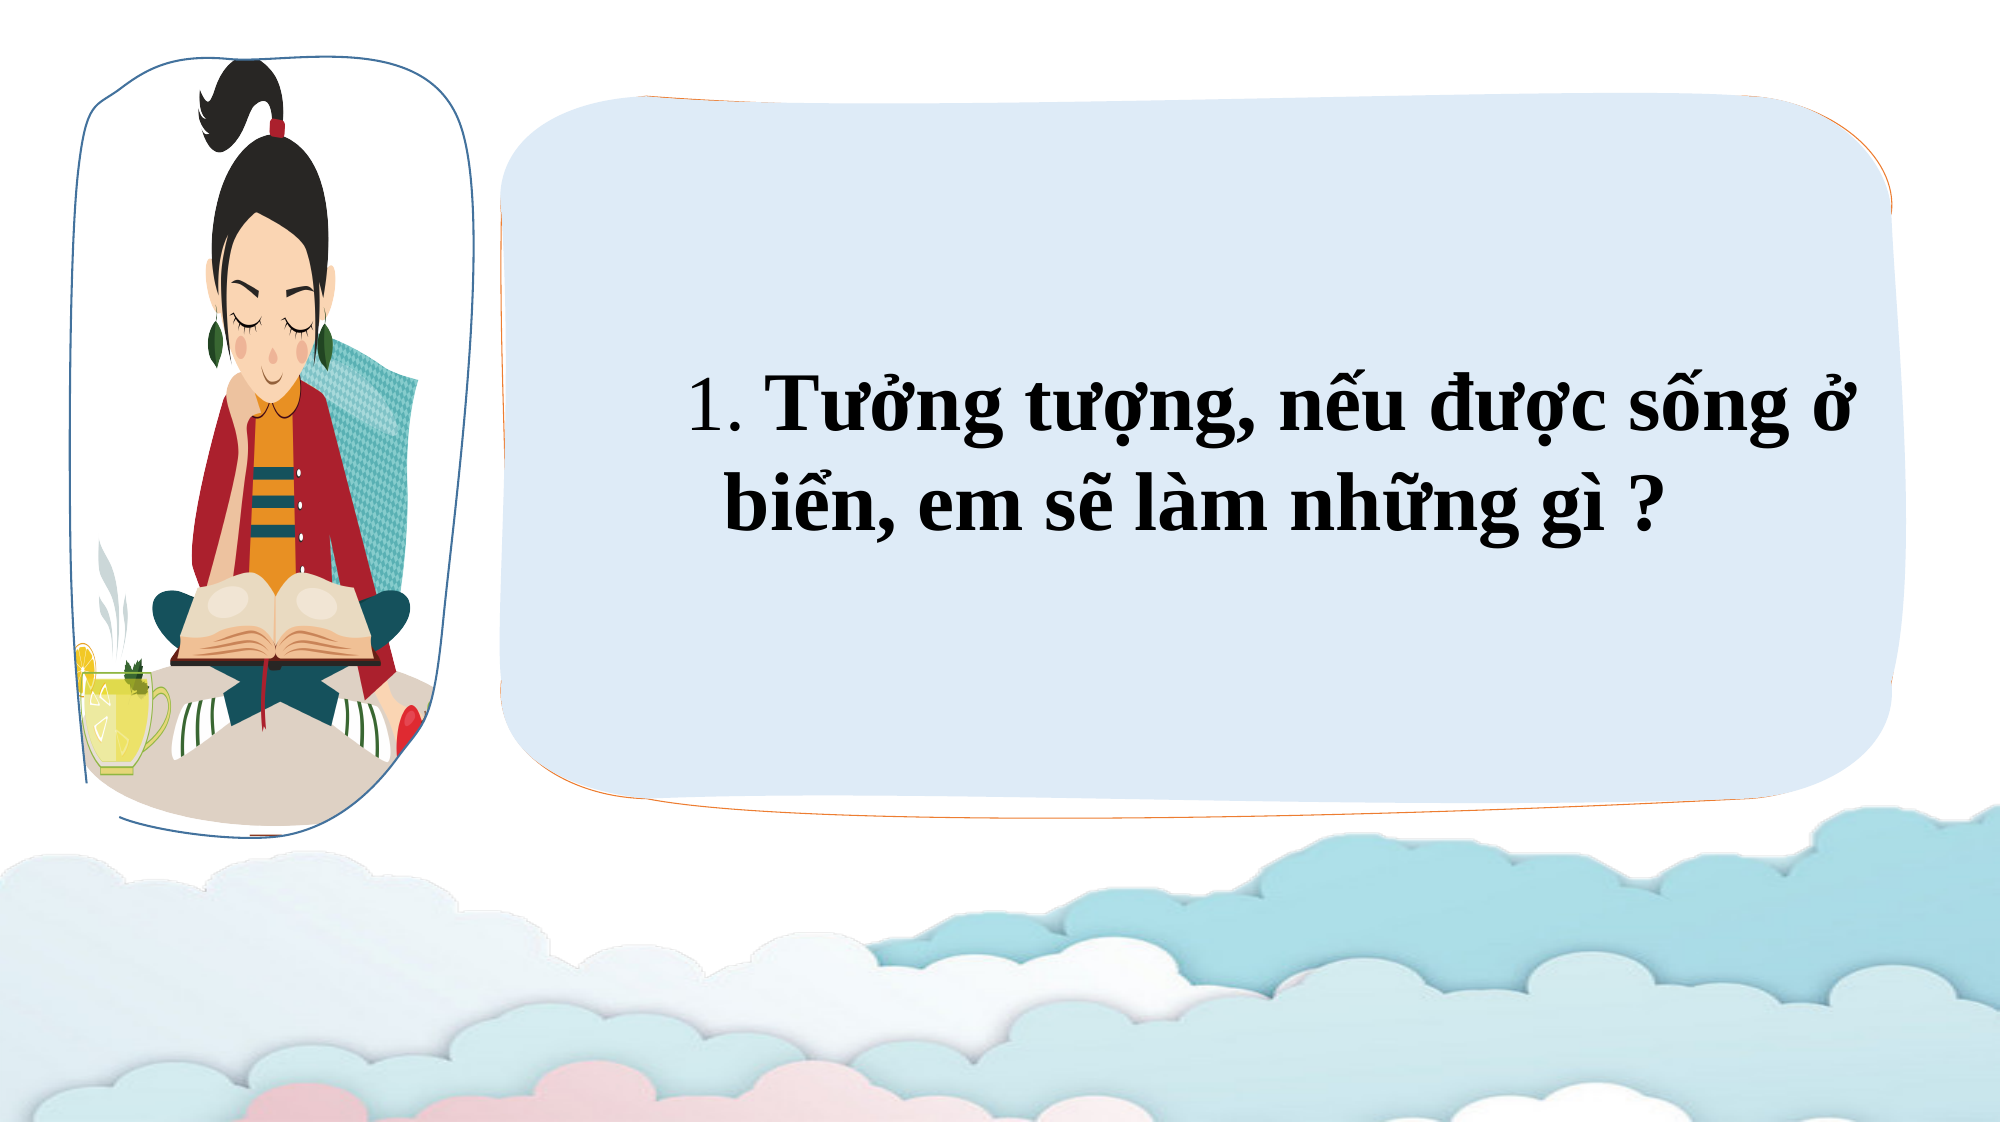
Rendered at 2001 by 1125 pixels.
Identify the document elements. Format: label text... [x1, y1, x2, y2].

picture [0, 770, 2000, 1123]
text_box 1. Tưởng tượng, nếu được sống ở biển, em sẽ làm những gì ? [499, 92, 1907, 770]
text_box [68, 55, 475, 770]
